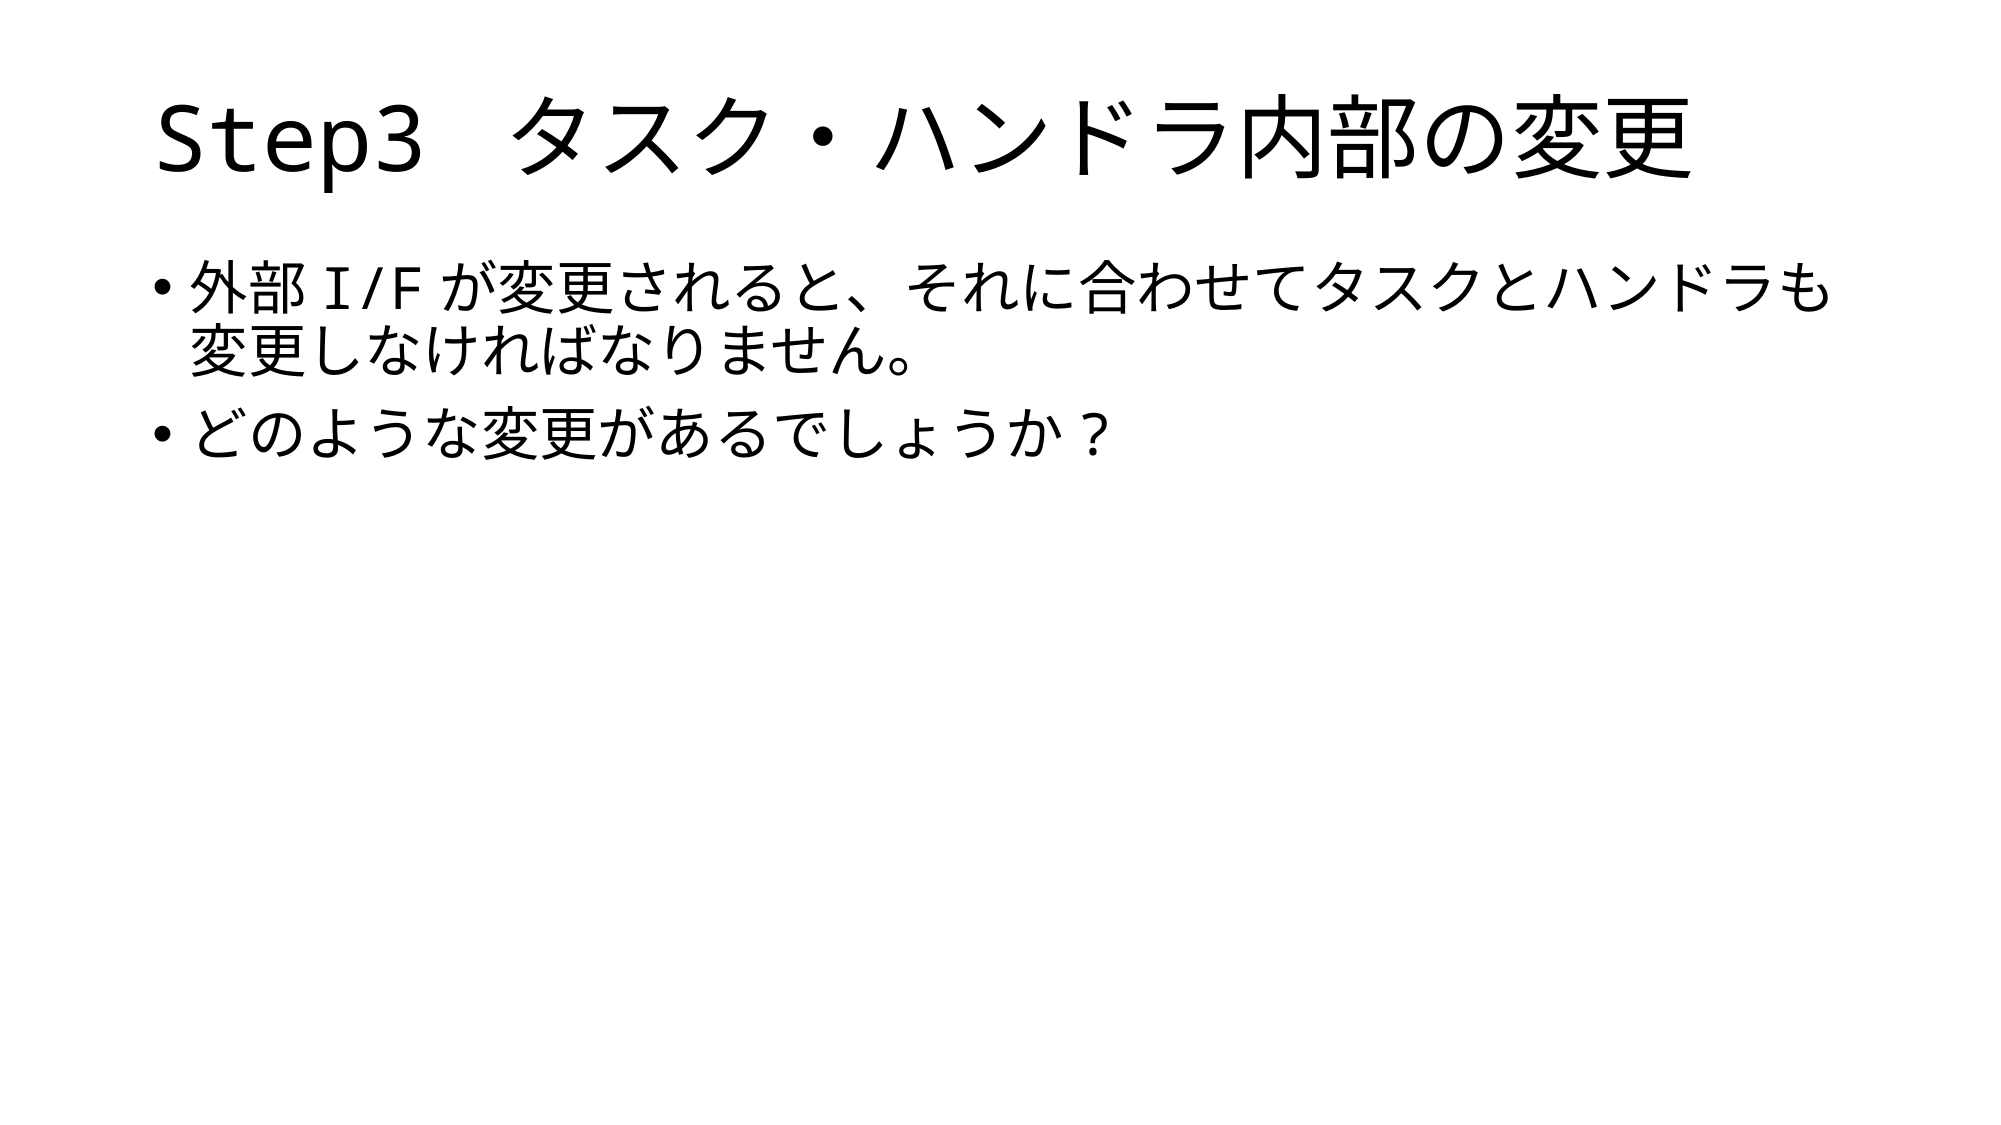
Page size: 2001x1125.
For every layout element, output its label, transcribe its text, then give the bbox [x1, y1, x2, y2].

list 外部I/Fが変更されると、それに合わせてタスクとハンドラも変更しなければなりません。 どのような変更があるでしょうか? [137, 251, 1863, 1066]
title Step3 タスク・ハンドラ内部の変更 [137, 59, 1863, 223]
